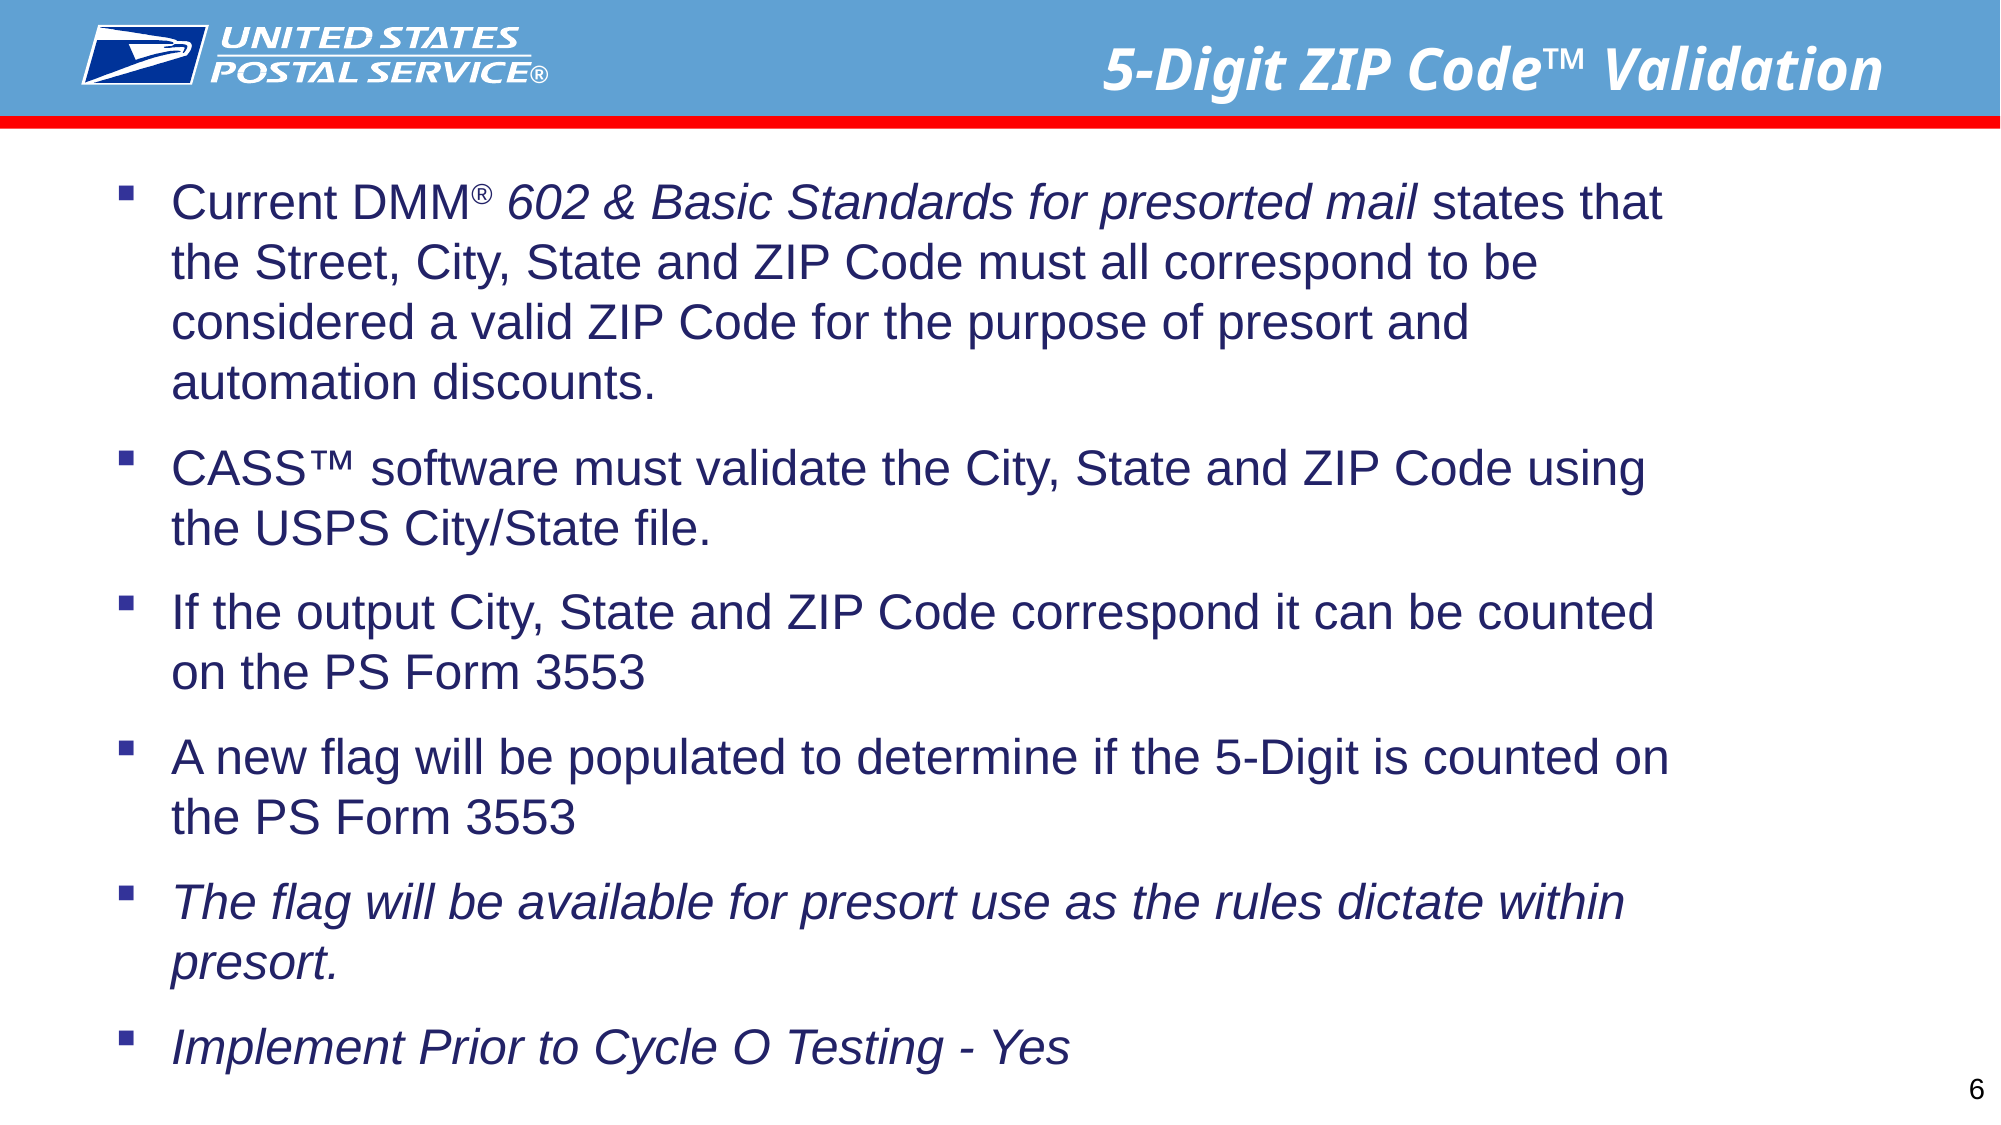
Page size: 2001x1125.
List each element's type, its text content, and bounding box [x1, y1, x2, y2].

list Current DMM® 602 & Basic Standards for presorted mail states that the Street, City, State and ZIP Code must all correspond to be considered a valid ZIP Code for the purpose of presort and automation discounts. CASS™ software must validate the City, State and ZIP Code using the USPS City/State file. If the output City, State and ZIP Code correspond it can be counted on the PS Form 3553 A new flag will be populated to determine if the 5-Digit is counted on the PS Form 3553 The flag will be available for presort use as the rules dictate within presort. Implement Prior to Cycle O Testing - Yes [99, 162, 1725, 1125]
text_box 5-Digit ZIP Code™ Validation [300, 24, 1900, 113]
slide_number 6 [1616, 1062, 2000, 1125]
